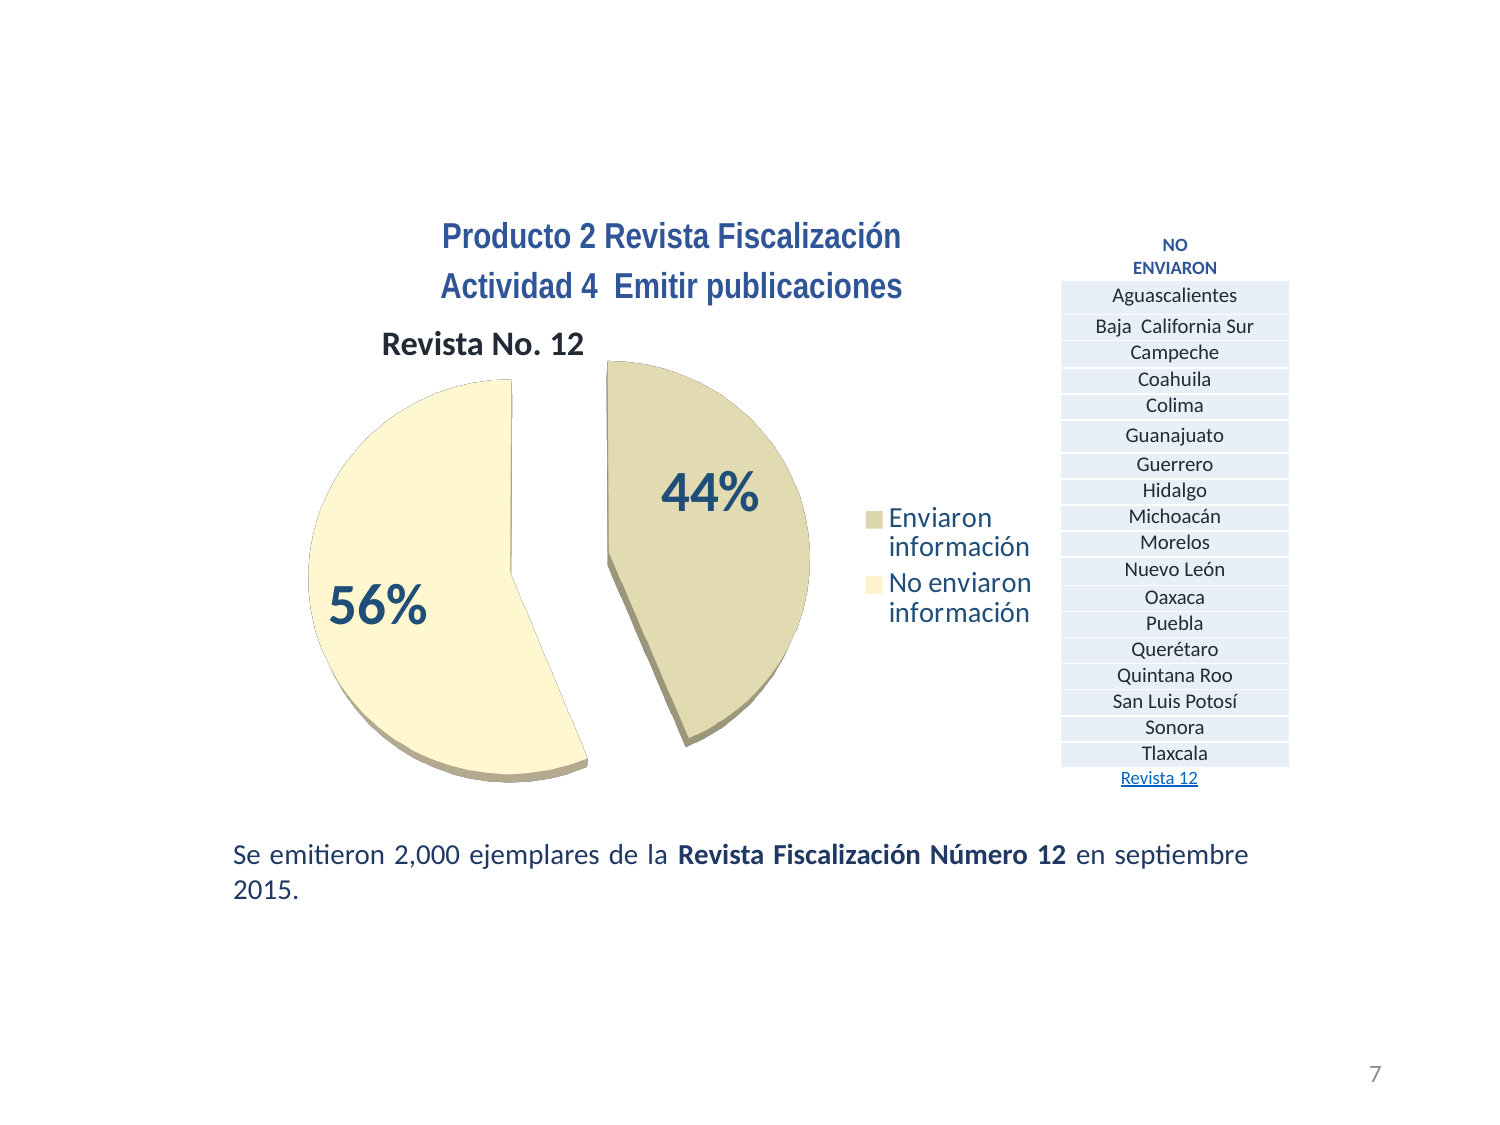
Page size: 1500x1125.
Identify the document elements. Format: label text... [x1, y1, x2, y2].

table_cell Oaxaca [1061, 586, 1289, 611]
table_cell Querétaro [1061, 638, 1289, 663]
table_cell Coahuila [1061, 369, 1289, 393]
chart [212, 307, 1054, 829]
slide_number 7 [1059, 1042, 1397, 1103]
text_box Se emitieron 2,000 ejemplares de la Revista Fiscalización Número 12 en septiembre 2015. [218, 828, 1264, 913]
table_cell San Luis Potosí [1061, 690, 1289, 715]
table_cell Michoacán [1061, 506, 1289, 530]
table_cell Guerrero [1061, 454, 1289, 478]
table_cell Tlaxcala [1061, 743, 1289, 767]
table_cell Puebla [1061, 612, 1289, 637]
table_header Aguascalientes [1061, 281, 1289, 314]
table_cell Guanajuato [1061, 421, 1289, 452]
table_cell Campeche [1061, 341, 1289, 367]
text_box Revista 12 [1105, 758, 1213, 796]
text_box NO ENVIARON ARTÍCULO: [1104, 225, 1247, 280]
table_cell Nuevo León [1061, 558, 1289, 585]
table_cell Colima [1061, 395, 1289, 419]
table_cell Sonora [1061, 717, 1289, 741]
table_cell Baja California Sur [1061, 315, 1289, 340]
table_cell Quintana Roo [1061, 664, 1289, 689]
text_box Producto 2 Revista Fiscalización Actividad 4 Emitir publicaciones [342, 225, 1002, 307]
table_cell Hidalgo [1061, 480, 1289, 504]
table_cell Morelos [1061, 532, 1289, 556]
